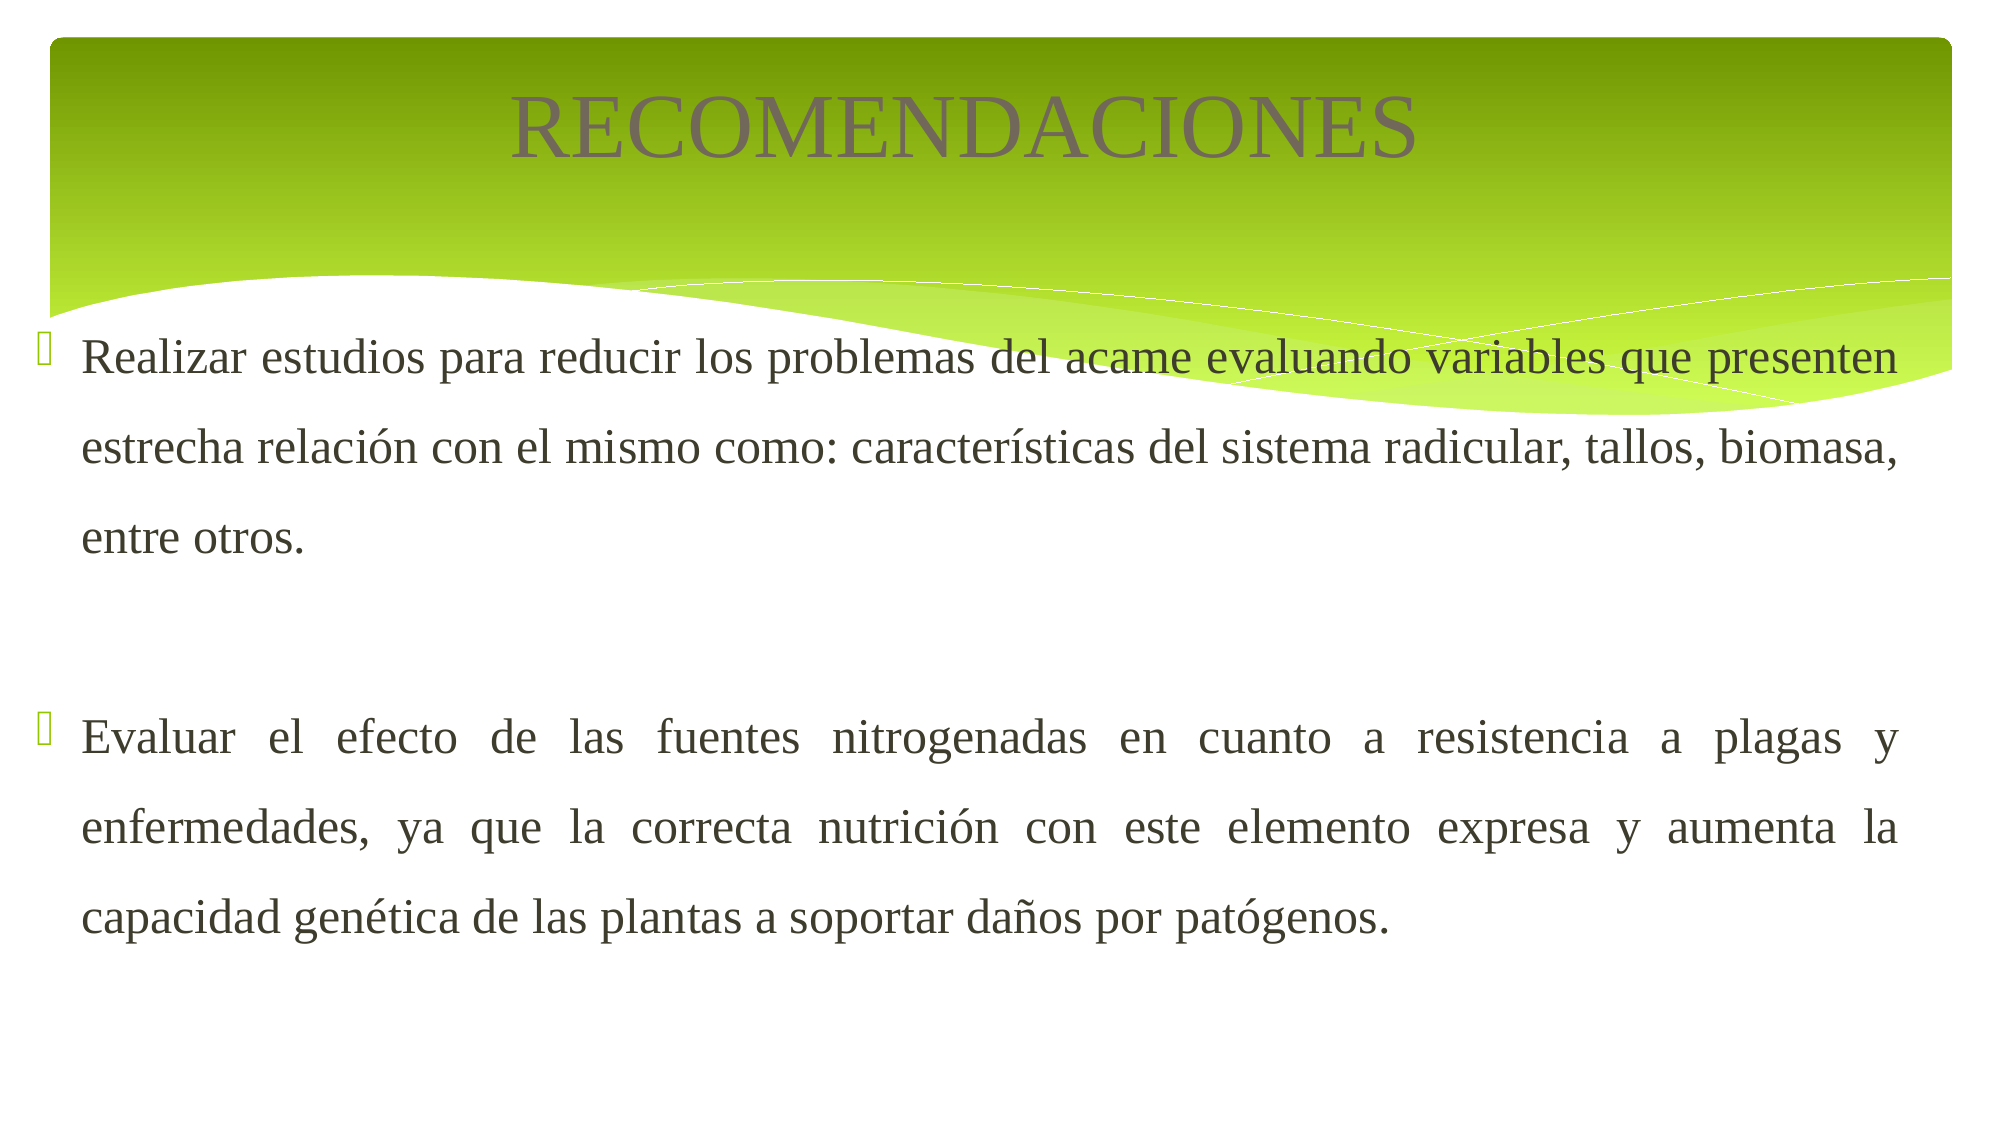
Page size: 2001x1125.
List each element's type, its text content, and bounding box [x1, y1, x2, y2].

list Realizar estudios para reducir los problemas del acame evaluando variables que presenten estrecha relación con el mismo como: características del sistema radicular, tallos, biomasa, entre otros. Evaluar el efecto de las fuentes nitrogenadas en cuanto a resistencia a plagas y enfermedades, ya que la correcta nutrición con este elemento expresa y aumenta la capacidad genética de las plantas a soportar daños por patógenos. [21, 286, 1917, 1125]
title RECOMENDACIONES [272, 57, 1683, 184]
